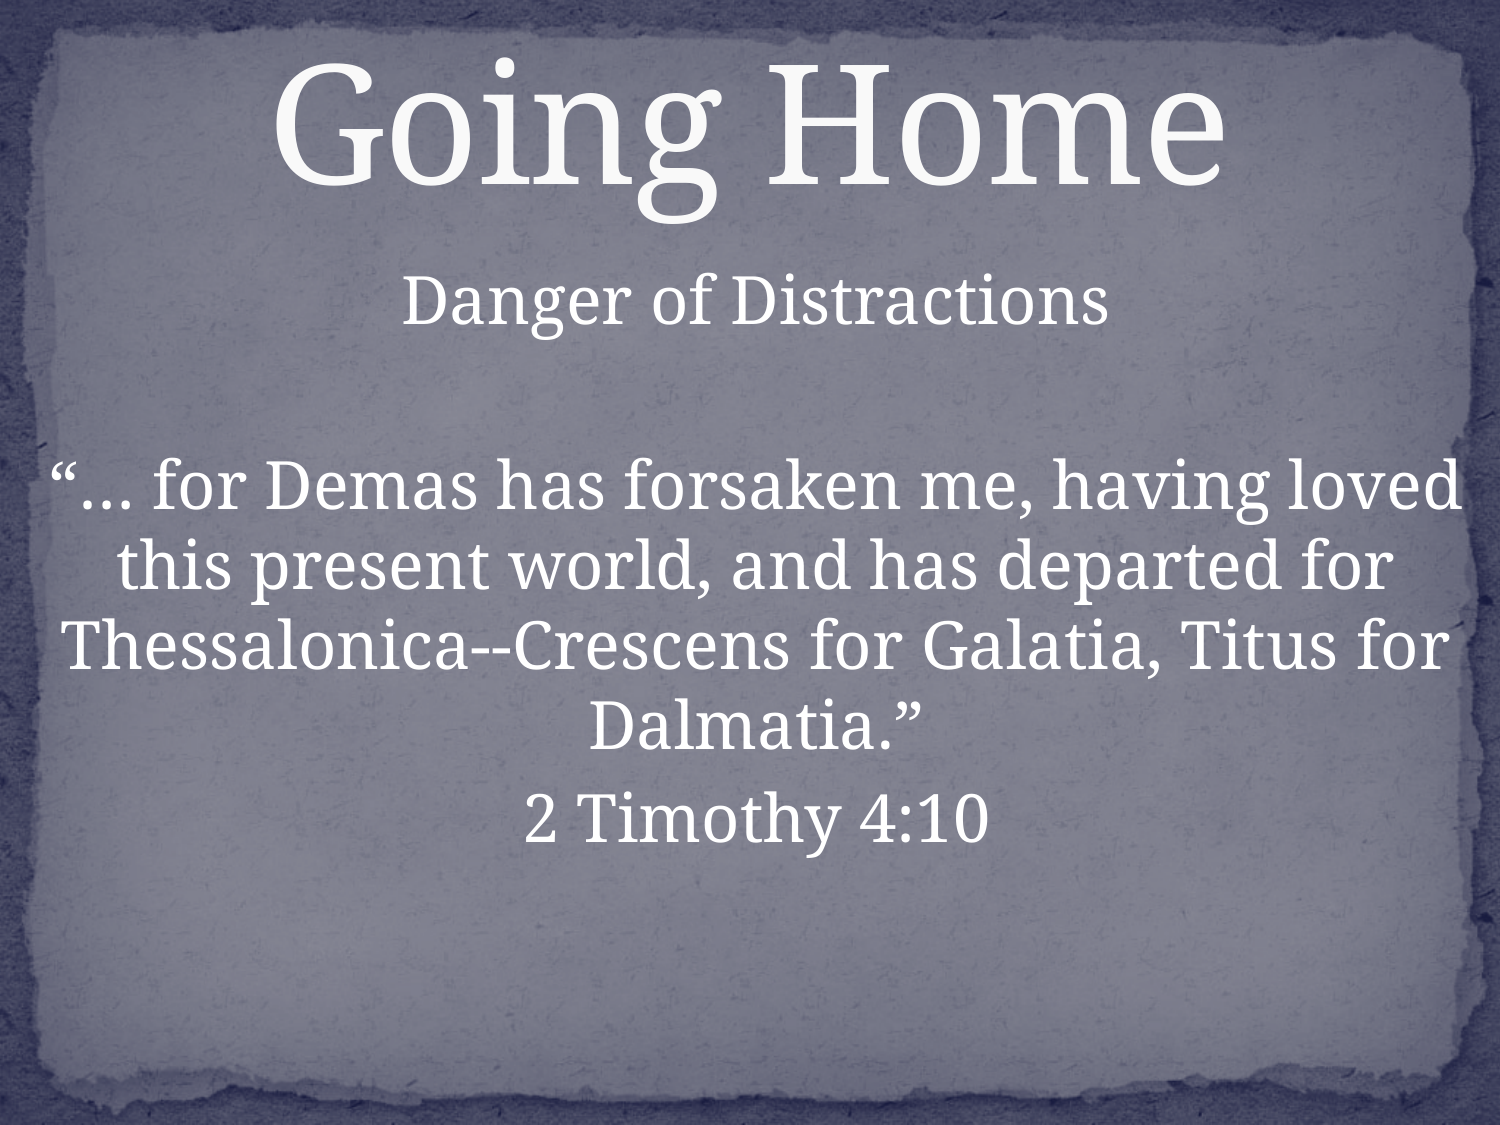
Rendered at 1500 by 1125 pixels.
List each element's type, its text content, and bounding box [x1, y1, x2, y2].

list Danger of Distractions “… for Demas has forsaken me, having loved this present world, and has departed for Thessalonica--Crescens for Galatia, Titus for Dalmatia.” 2 Timothy 4:10 [24, 249, 1488, 1100]
title Going Home [74, 24, 1425, 225]
